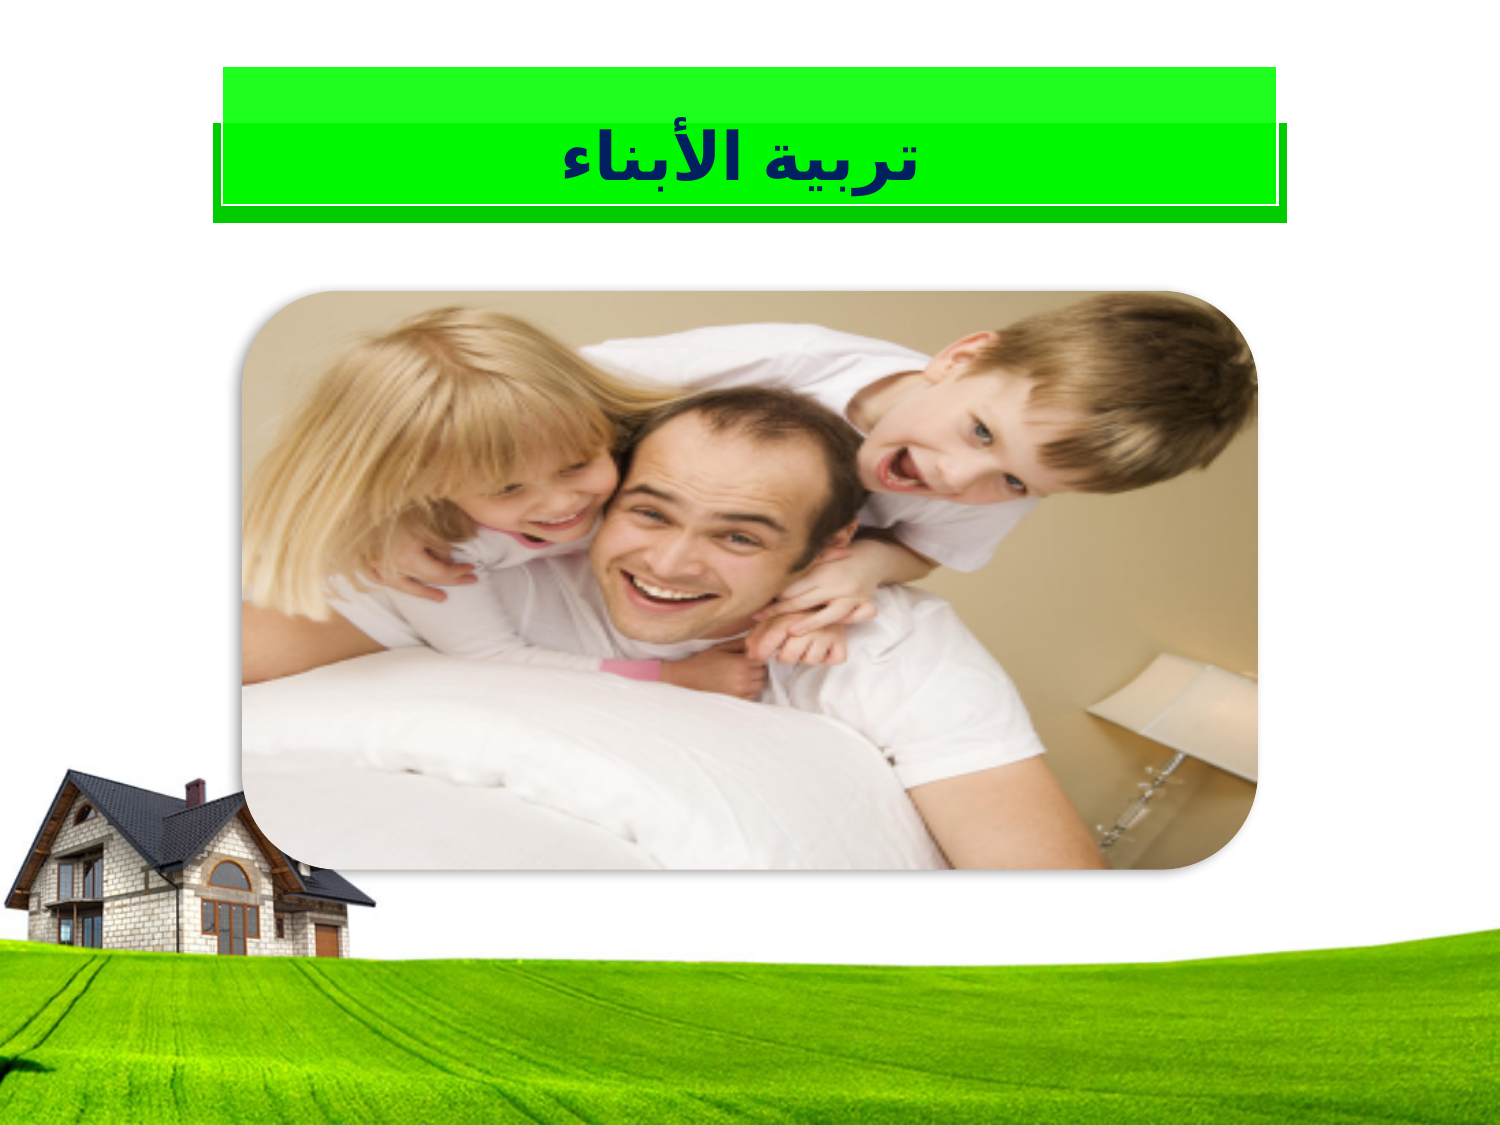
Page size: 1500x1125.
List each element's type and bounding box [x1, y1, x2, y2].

picture [0, 0, 1500, 1125]
text_box [211, 66, 1289, 225]
